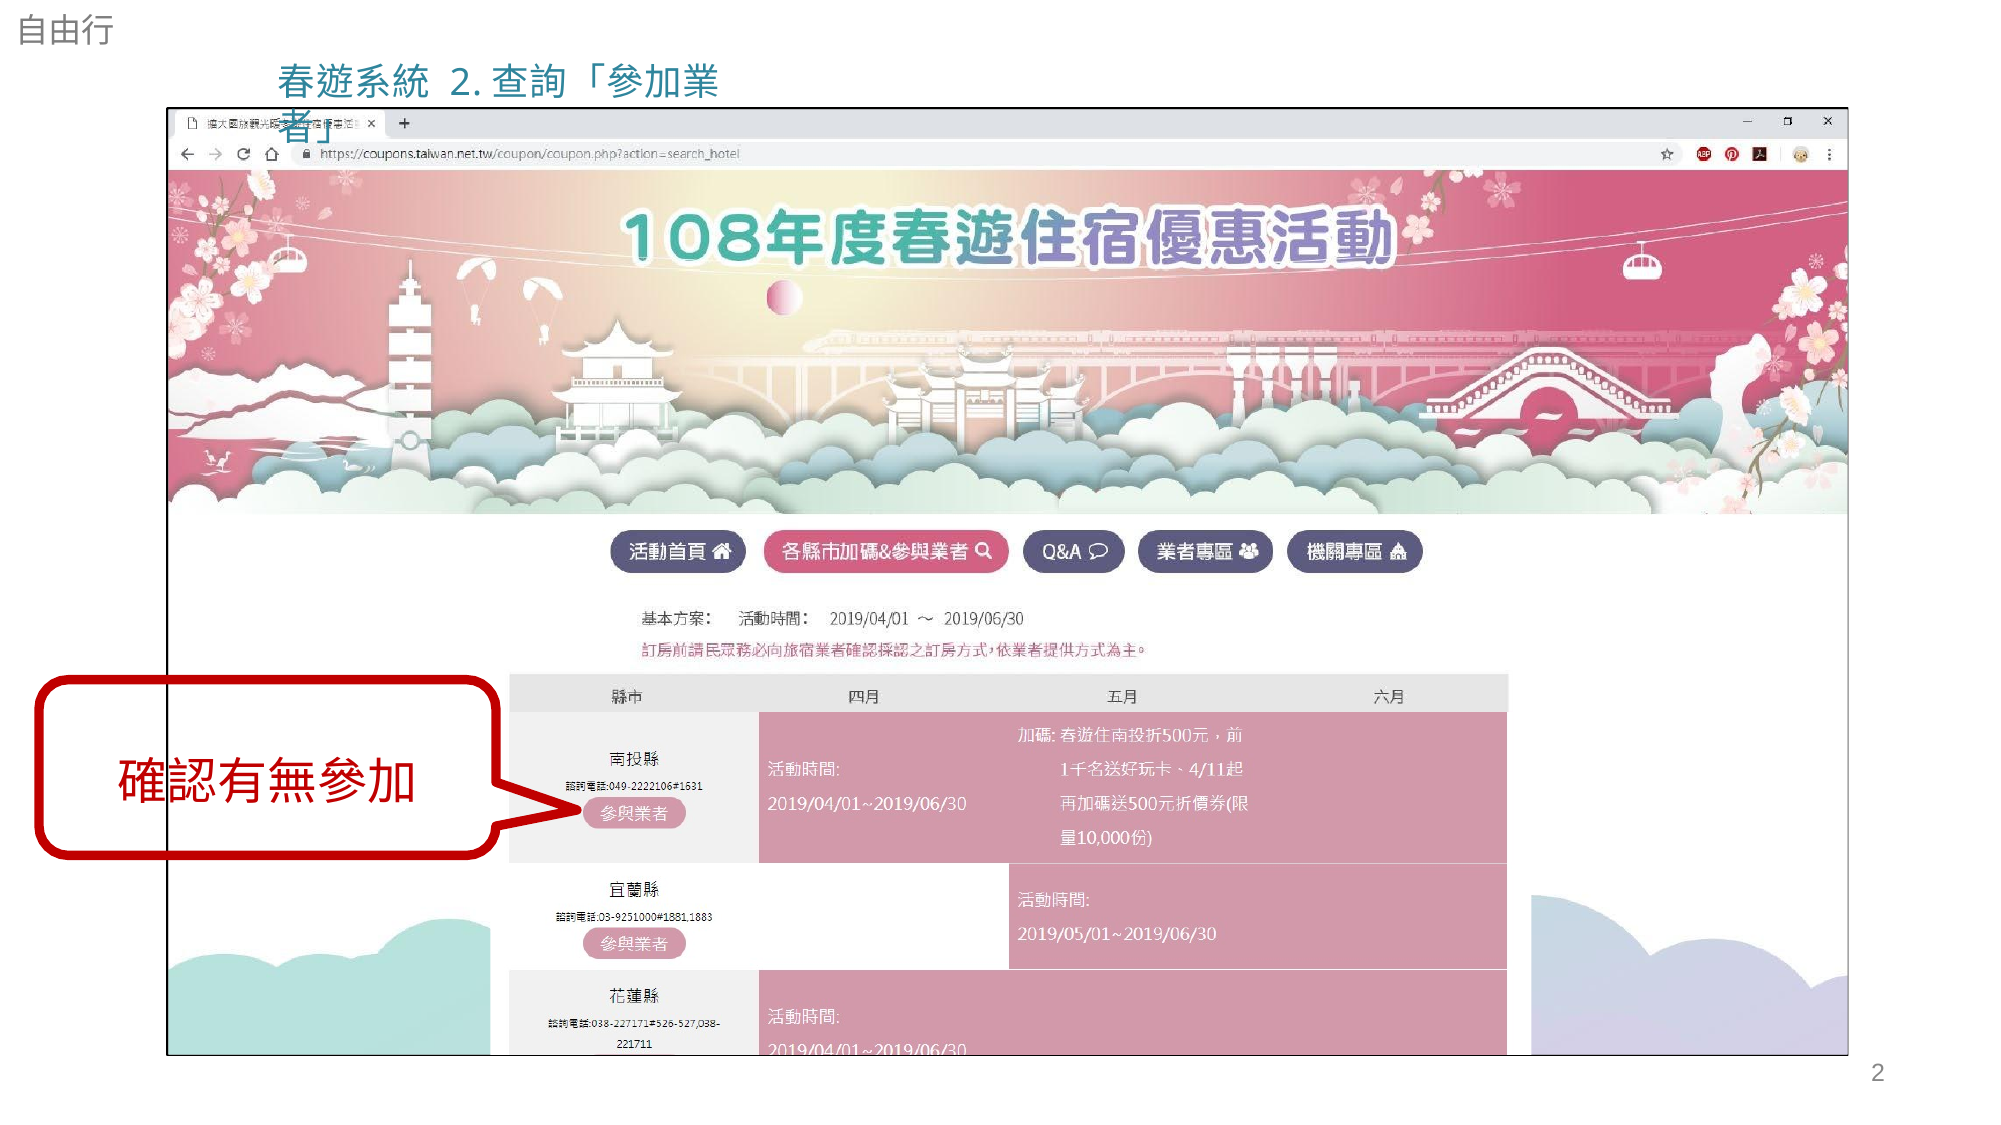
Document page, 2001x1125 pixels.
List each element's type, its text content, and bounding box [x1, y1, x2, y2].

text_box [166, 107, 1849, 1056]
text_box 確認有無參加 [115, 747, 421, 810]
text_box [490, 712, 1532, 1055]
text_box [38, 679, 577, 856]
text_box 2 [1868, 1056, 1888, 1087]
text_box 自由行 春遊系統 2.查詢「參加業者」 [12, 0, 793, 148]
